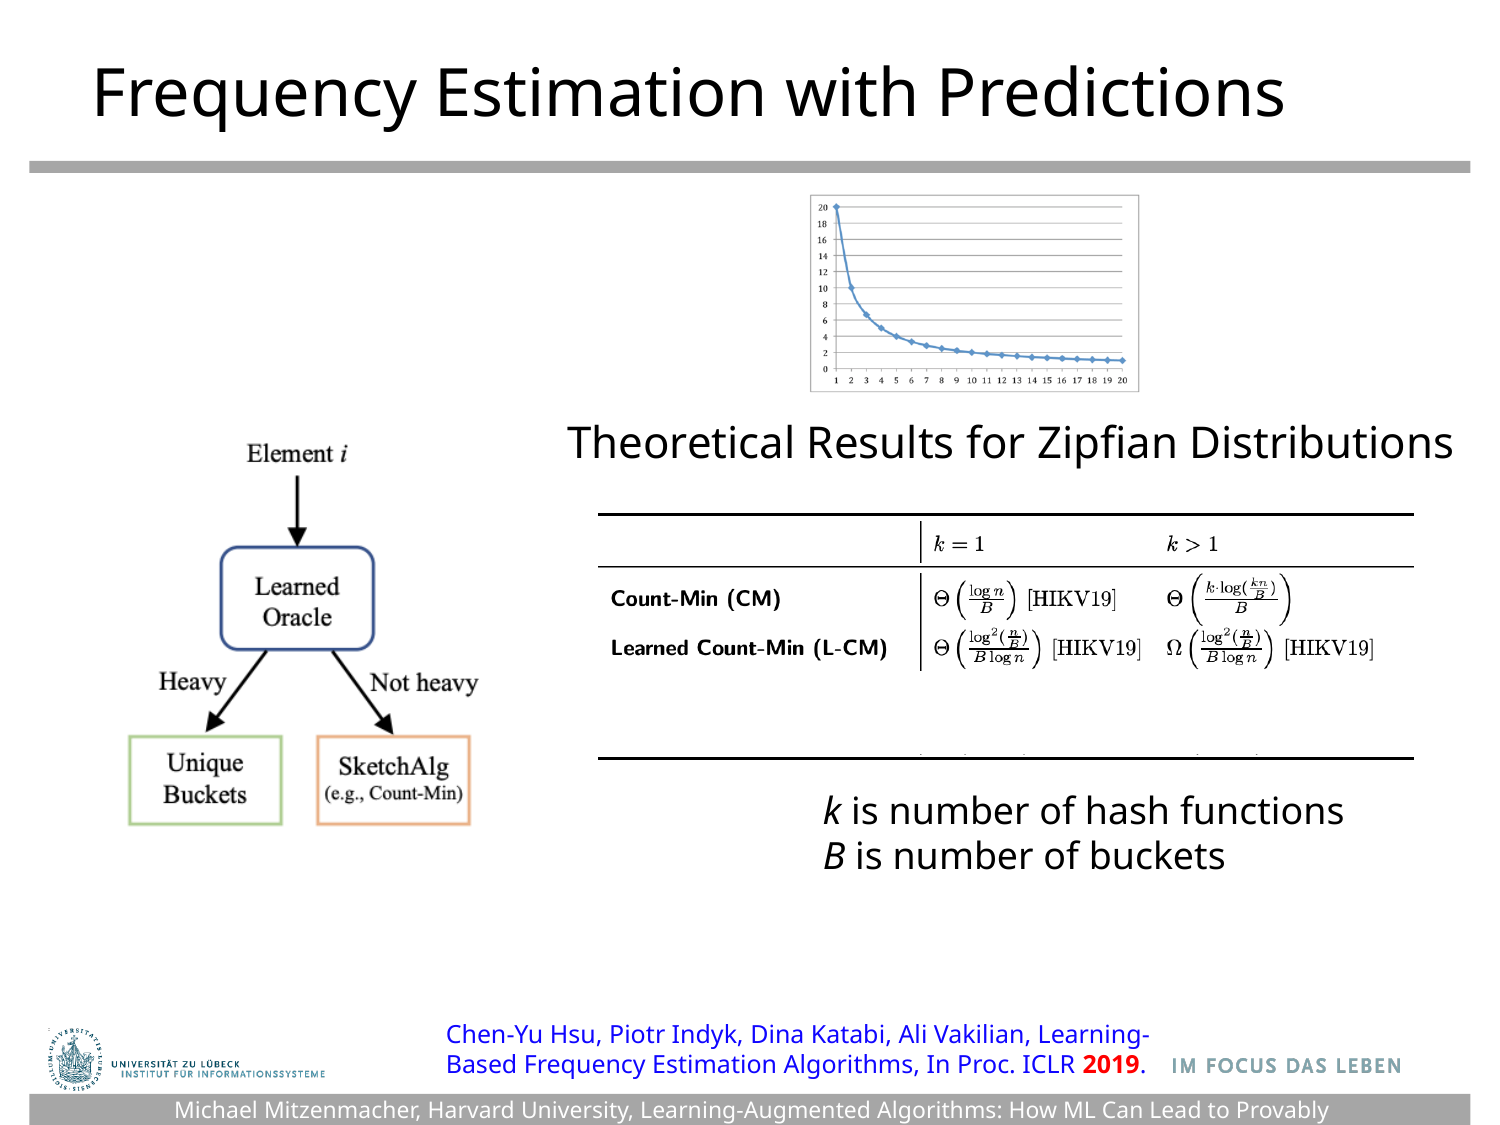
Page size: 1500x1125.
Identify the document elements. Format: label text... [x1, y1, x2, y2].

text_box Chen-Yu Hsu, Piotr Indyk, Dina Katabi, Ali Vakilian, Learning-Based Frequency Estimation Algorithms, In Proc. ICLR 2019. [430, 1011, 1181, 1086]
picture [1181, 1058, 1400, 1073]
text_box Theoretical Results for Zipfian Distributions [552, 407, 1470, 475]
text_box k is number of hash functions B is number of buckets [808, 788, 1360, 885]
picture [702, 193, 1229, 404]
text_box Michael Mitzenmacher, Harvard University, Learning-Augmented Algorithms: How ML Can Lead to Provably Better Algorithms [159, 1087, 1388, 1125]
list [102, 398, 511, 866]
picture [513, 484, 1500, 780]
title Frequency Estimation with Predictions [76, 42, 1427, 126]
